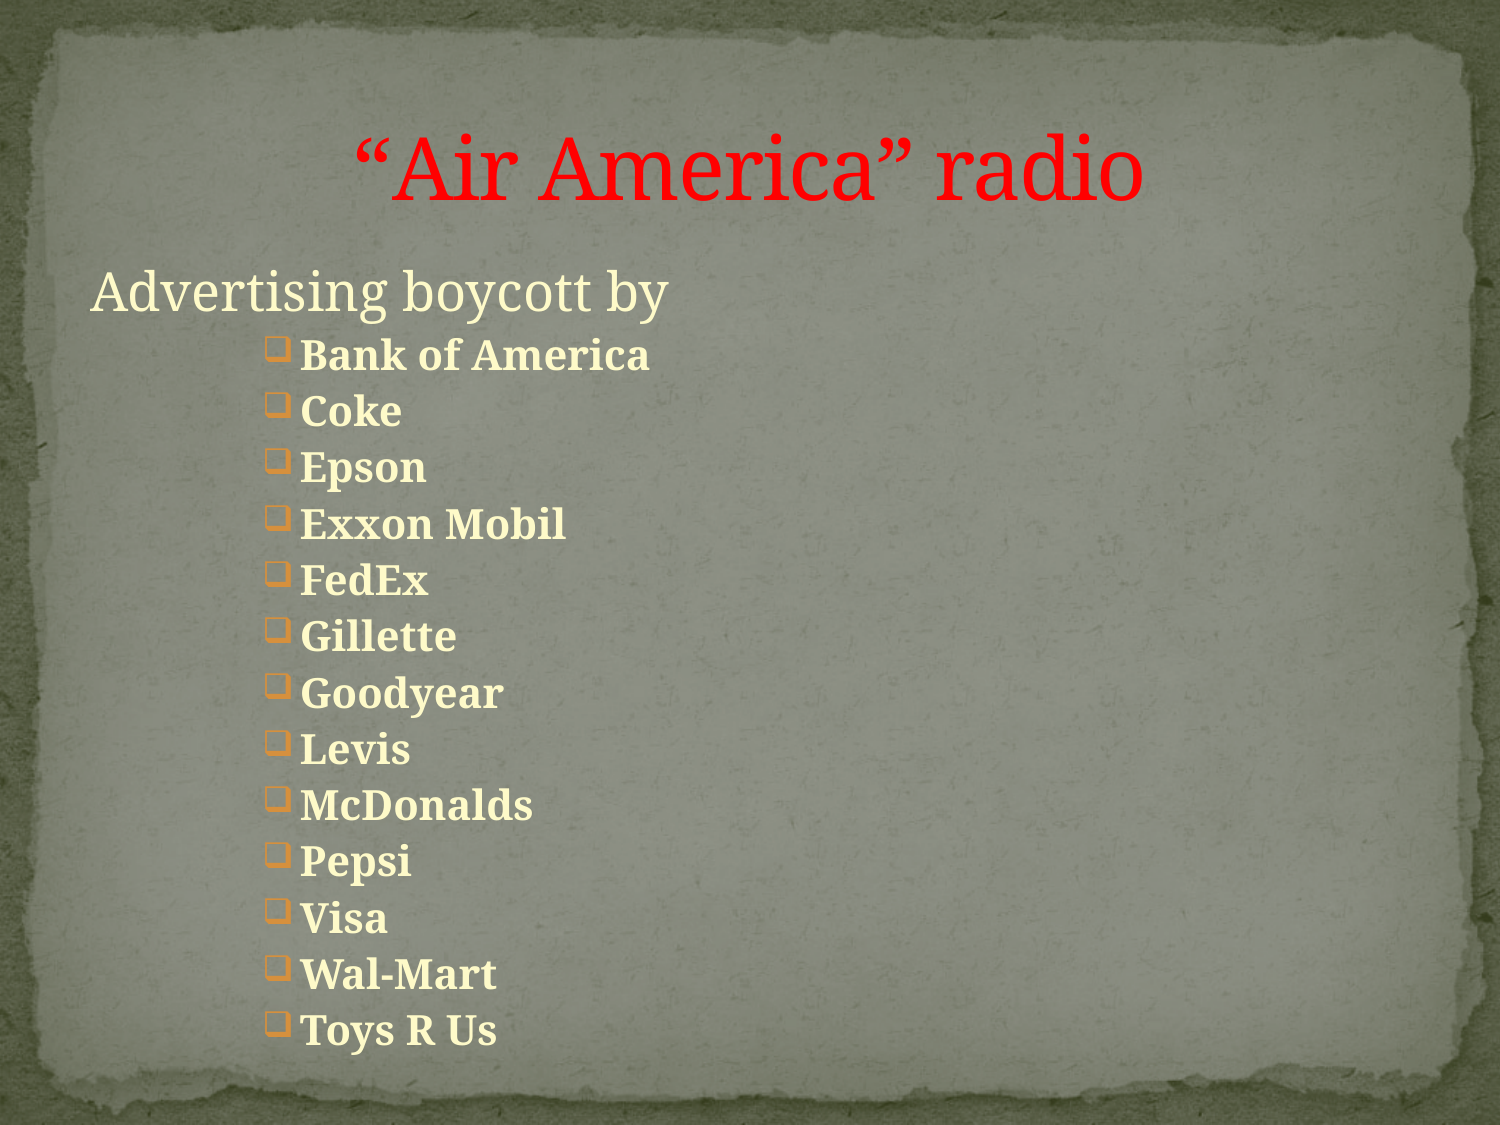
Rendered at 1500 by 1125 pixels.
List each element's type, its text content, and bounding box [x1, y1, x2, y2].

title “Air America” radio [74, 24, 1425, 225]
list Advertising boycott by Bank of America Coke Epson Exxon Mobil FedEx Gillette Goodyear Levis McDonalds Pepsi Visa Wal-Mart Toys R Us [74, 249, 1426, 1091]
